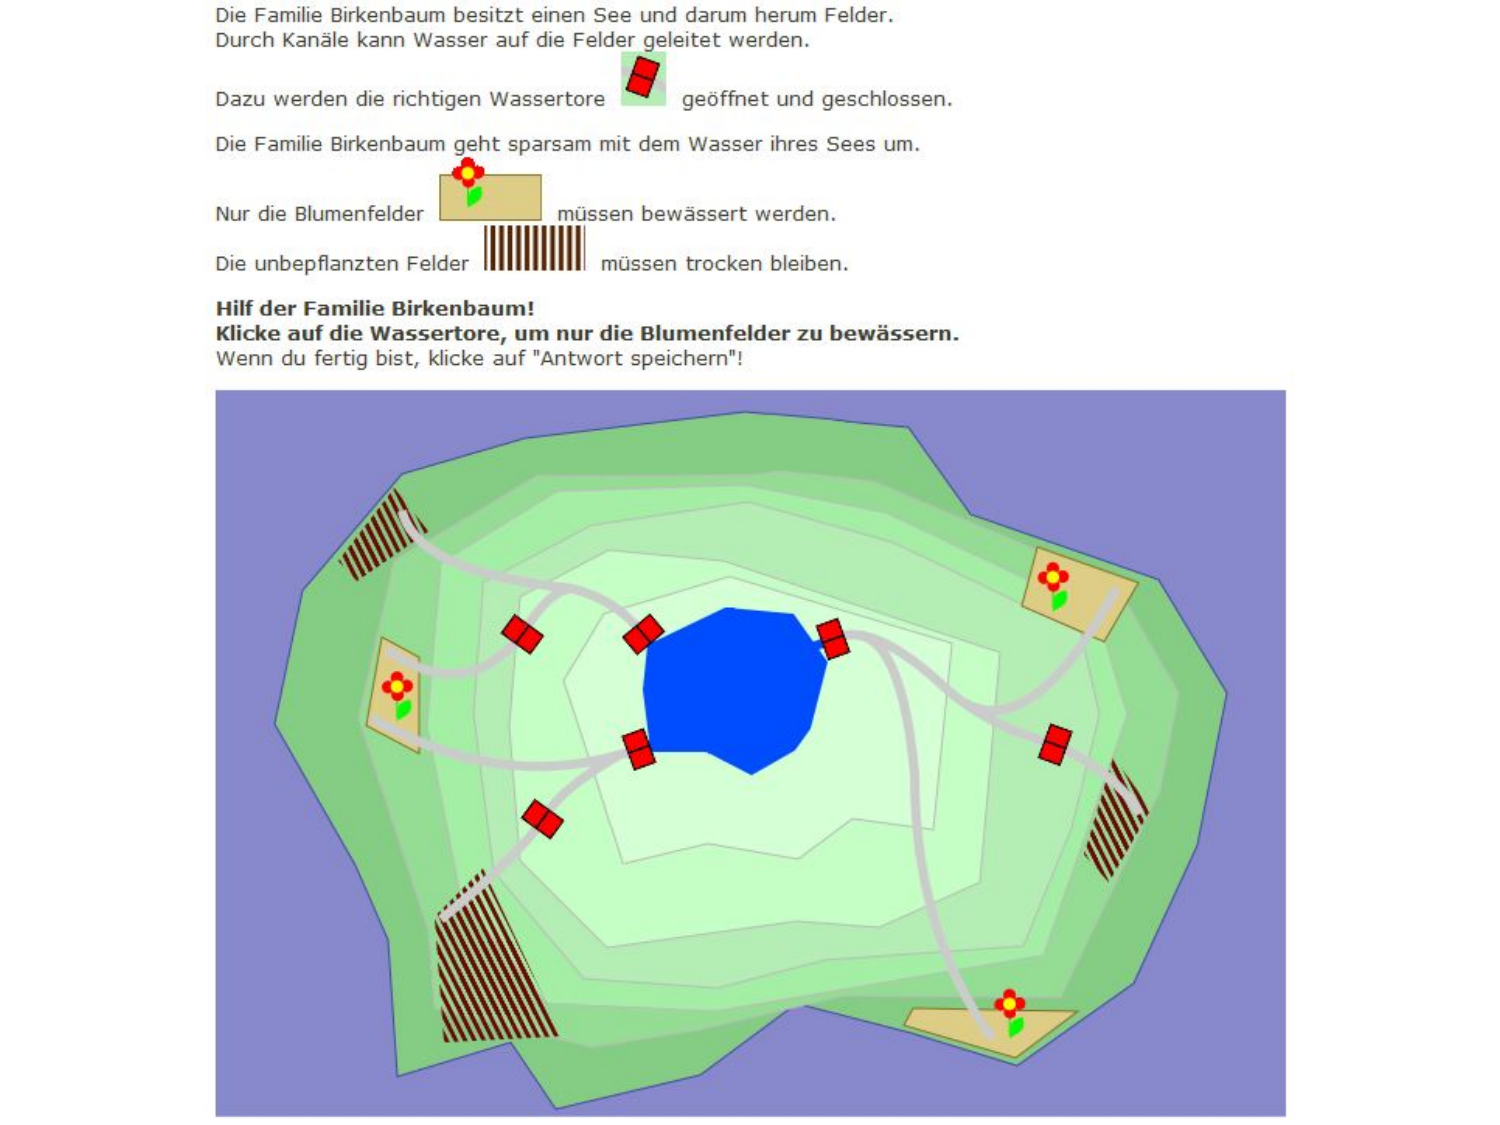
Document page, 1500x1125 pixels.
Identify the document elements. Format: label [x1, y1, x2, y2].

picture [205, 0, 1294, 1125]
